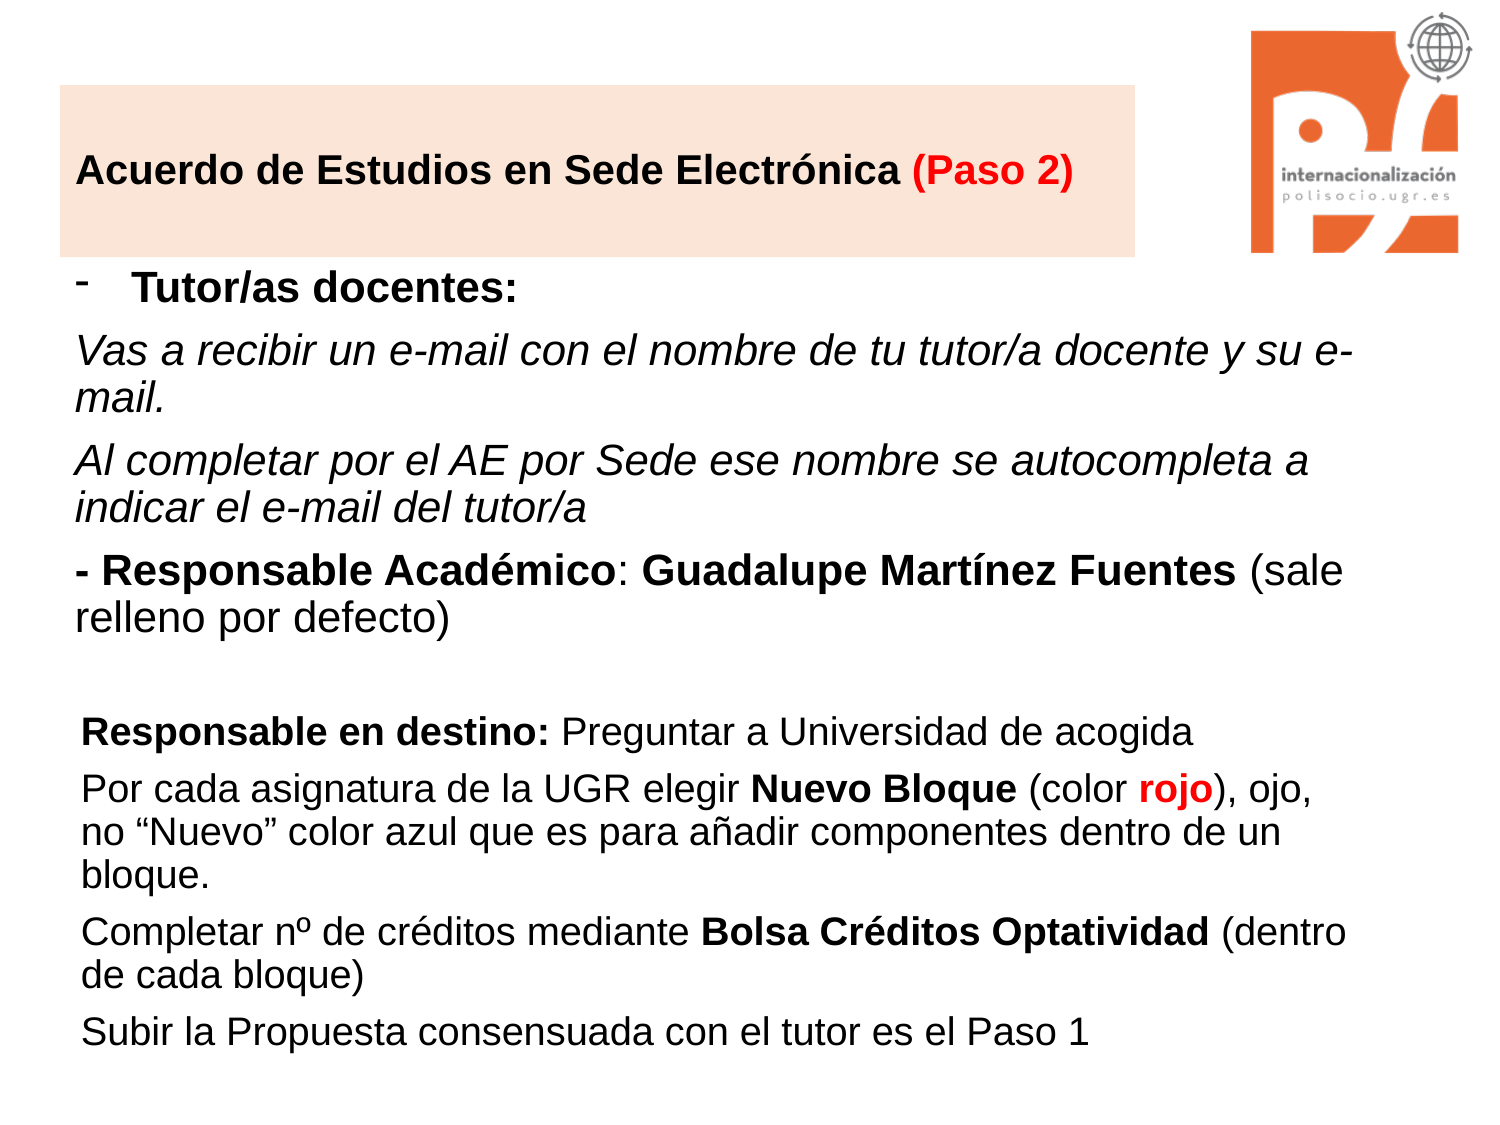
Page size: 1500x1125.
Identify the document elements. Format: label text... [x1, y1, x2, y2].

picture [1246, 10, 1475, 258]
list Responsable en destino: Preguntar a Universidad de acogida Por cada asignatura de la UGR elegir Nuevo Bloque (color rojo), ojo, no “Nuevo” color azul que es para añadir componentes dentro de un bloque. Completar nº de créditos mediante Bolsa Créditos Optatividad (dentro de cada bloque) Subir la Propuesta consensuada con el tutor es el Paso 1 [65, 703, 1366, 1063]
title Acuerdo de Estudios en Sede Electrónica (Paso 2) [59, 85, 1135, 257]
text_box Tutor/as docentes: Vas a recibir un e-mail con el nombre de tu tutor/a docente y su e-mail. Al completar por el AE por Sede ese nombre se autocompleta a indicar el e-mail del tutor/a - Responsable Académico: Guadalupe Martínez Fuentes (sale relleno por defecto) [59, 257, 1431, 695]
